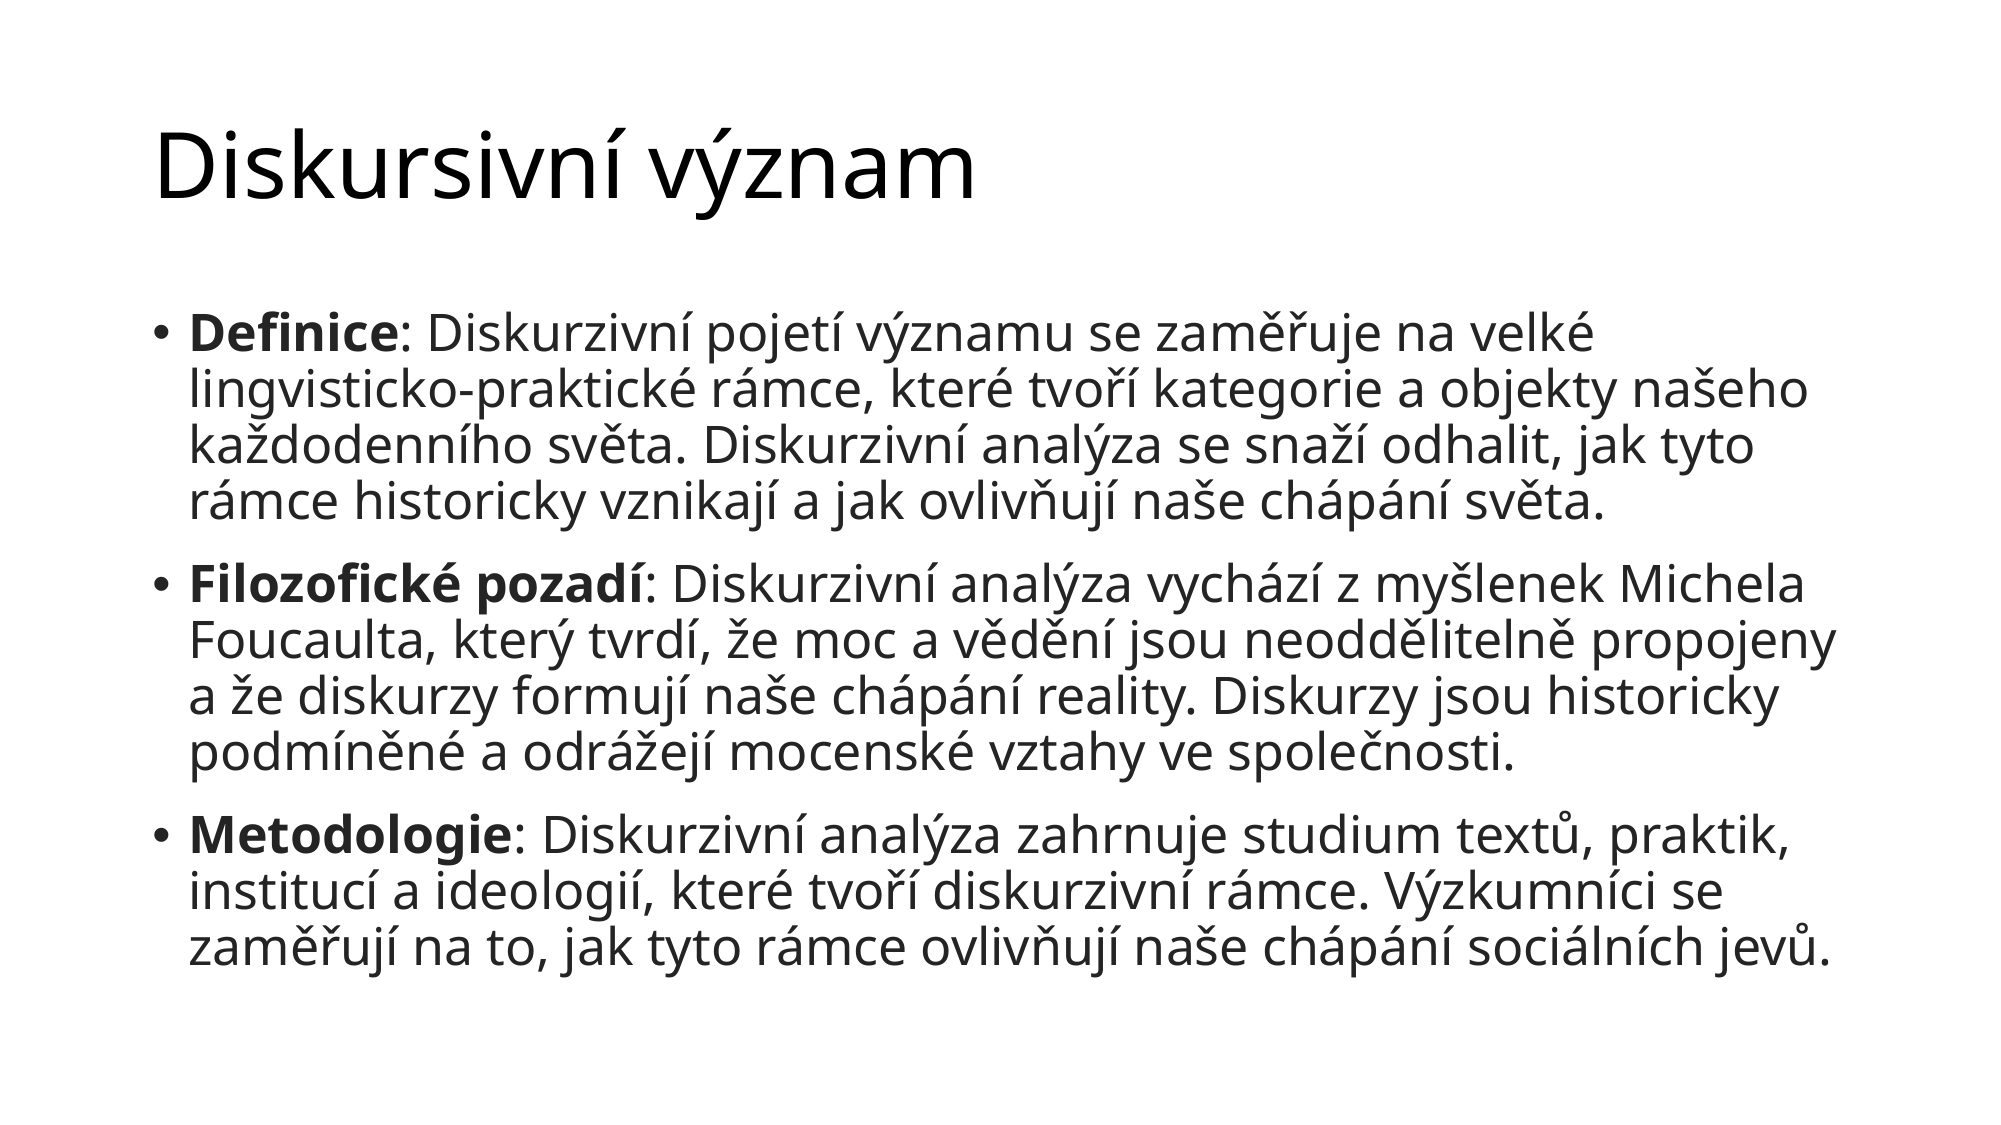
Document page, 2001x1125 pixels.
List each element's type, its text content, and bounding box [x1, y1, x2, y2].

title Diskursivní význam [137, 59, 1863, 278]
list Definice: Diskurzivní pojetí významu se zaměřuje na velké lingvisticko-praktické rámce, které tvoří kategorie a objekty našeho každodenního světa. Diskurzivní analýza se snaží odhalit, jak tyto rámce historicky vznikají a jak ovlivňují naše chápání světa. Filozofické pozadí: Diskurzivní analýza vychází z myšlenek Michela Foucaulta, který tvrdí, že moc a vědění jsou neoddělitelně propojeny a že diskurzy formují naše chápání reality. Diskurzy jsou historicky podmíněné a odrážejí mocenské vztahy ve společnosti. Metodologie: Diskurzivní analýza zahrnuje studium textů, praktik, institucí a ideologií, které tvoří diskurzivní rámce. Výzkumníci se zaměřují na to, jak tyto rámce ovlivňují naše chápání sociálních jevů. [137, 299, 1863, 1014]
